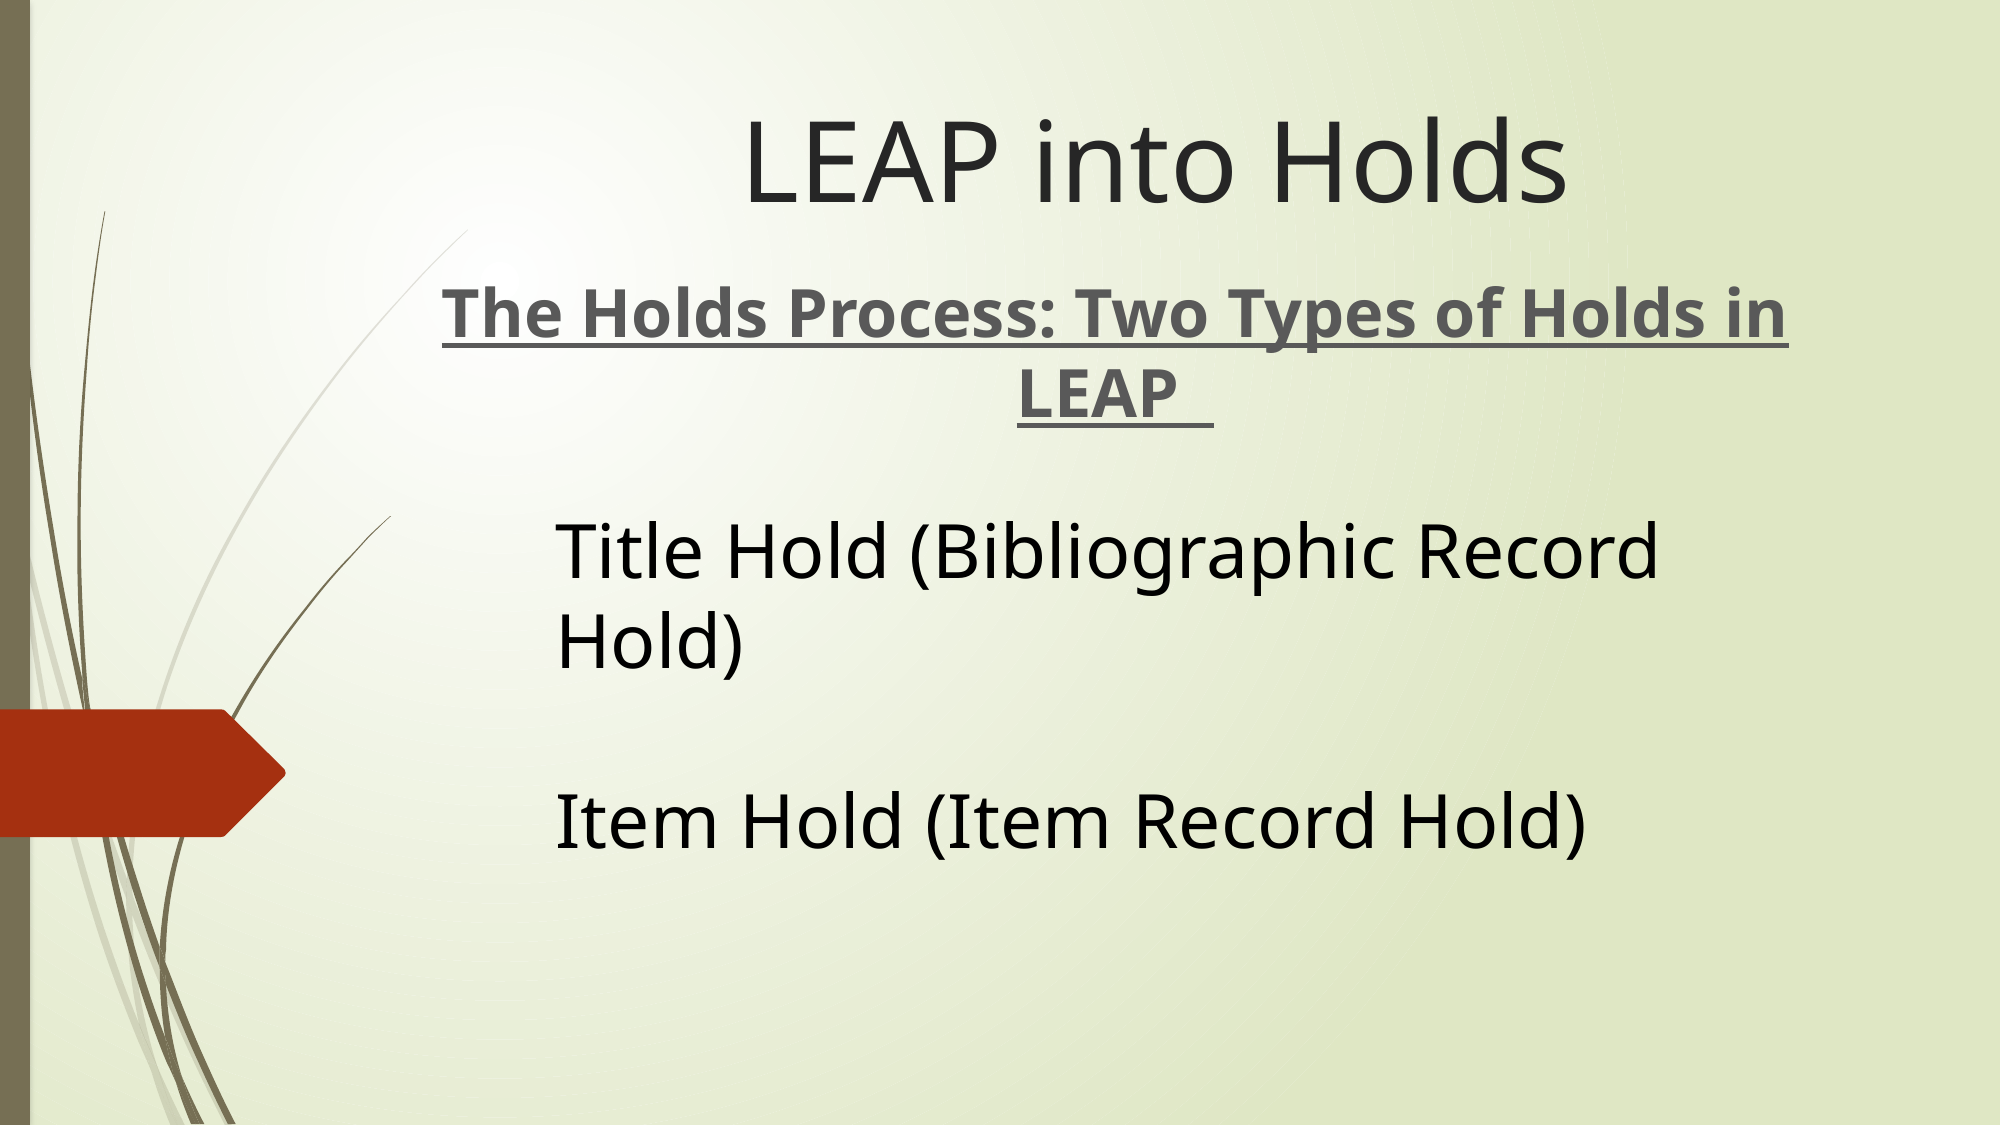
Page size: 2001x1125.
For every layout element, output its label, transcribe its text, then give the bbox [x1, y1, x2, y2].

title LEAP into Holds [424, 33, 1888, 233]
text_box Title Hold (Bibliographic Record Hold) Item Hold (Item Record Hold) [540, 495, 1847, 961]
subtitle The Holds Process: Two Types of Holds in LEAP [384, 263, 1847, 449]
